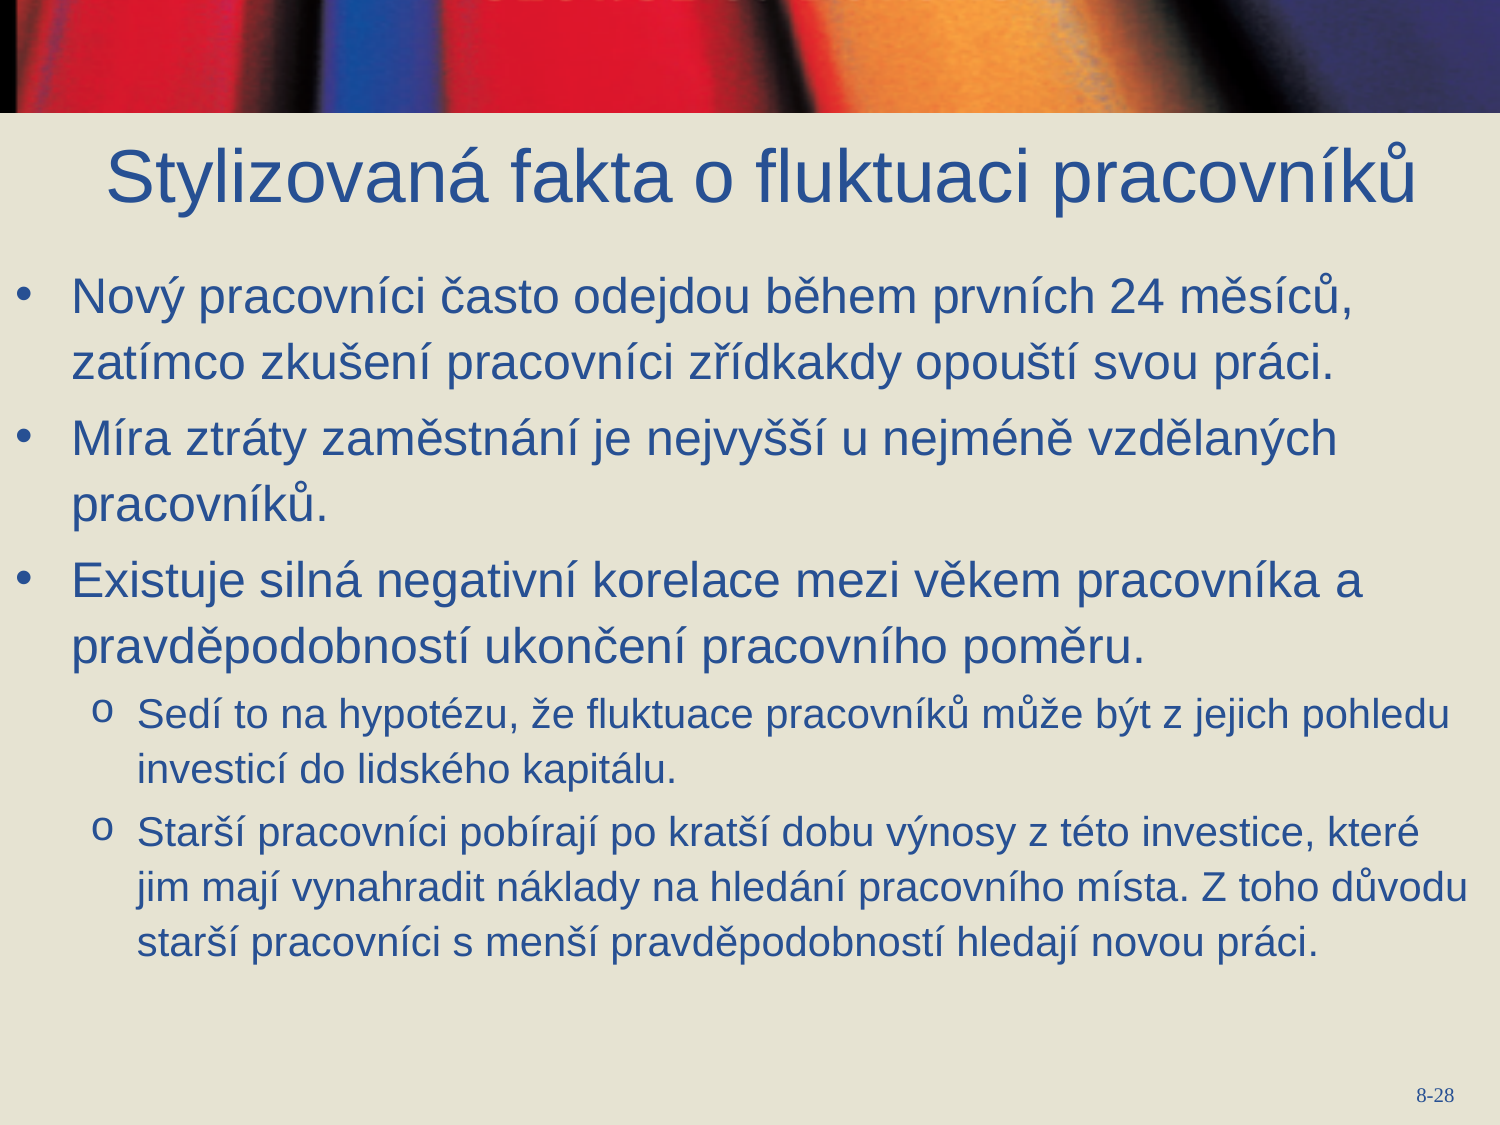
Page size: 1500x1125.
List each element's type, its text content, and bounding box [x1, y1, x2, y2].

title Stylizovaná fakta o fluktuaci pracovníků [87, 112, 1438, 226]
list Nový pracovníci často odejdou během prvních 24 měsíců, zatímco zkušení pracovníci zřídkakdy opouští svou práci. Míra ztráty zaměstnání je nejvyšší u nejméně vzdělaných pracovníků. Existuje silná negativní korelace mezi věkem pracovníka a pravděpodobností ukončení pracovního poměru. Sedí to na hypotézu, že fluktuace pracovníků může být z jejich pohledu investicí do lidského kapitálu. Starší pracovníci pobírají po kratší dobu výnosy z této investice, které jim mají vynahradit náklady na hledání pracovního místa. Z toho důvodu starší pracovníci s menší pravděpodobností hledají novou práci. [0, 249, 1500, 1101]
picture [0, 0, 1500, 113]
